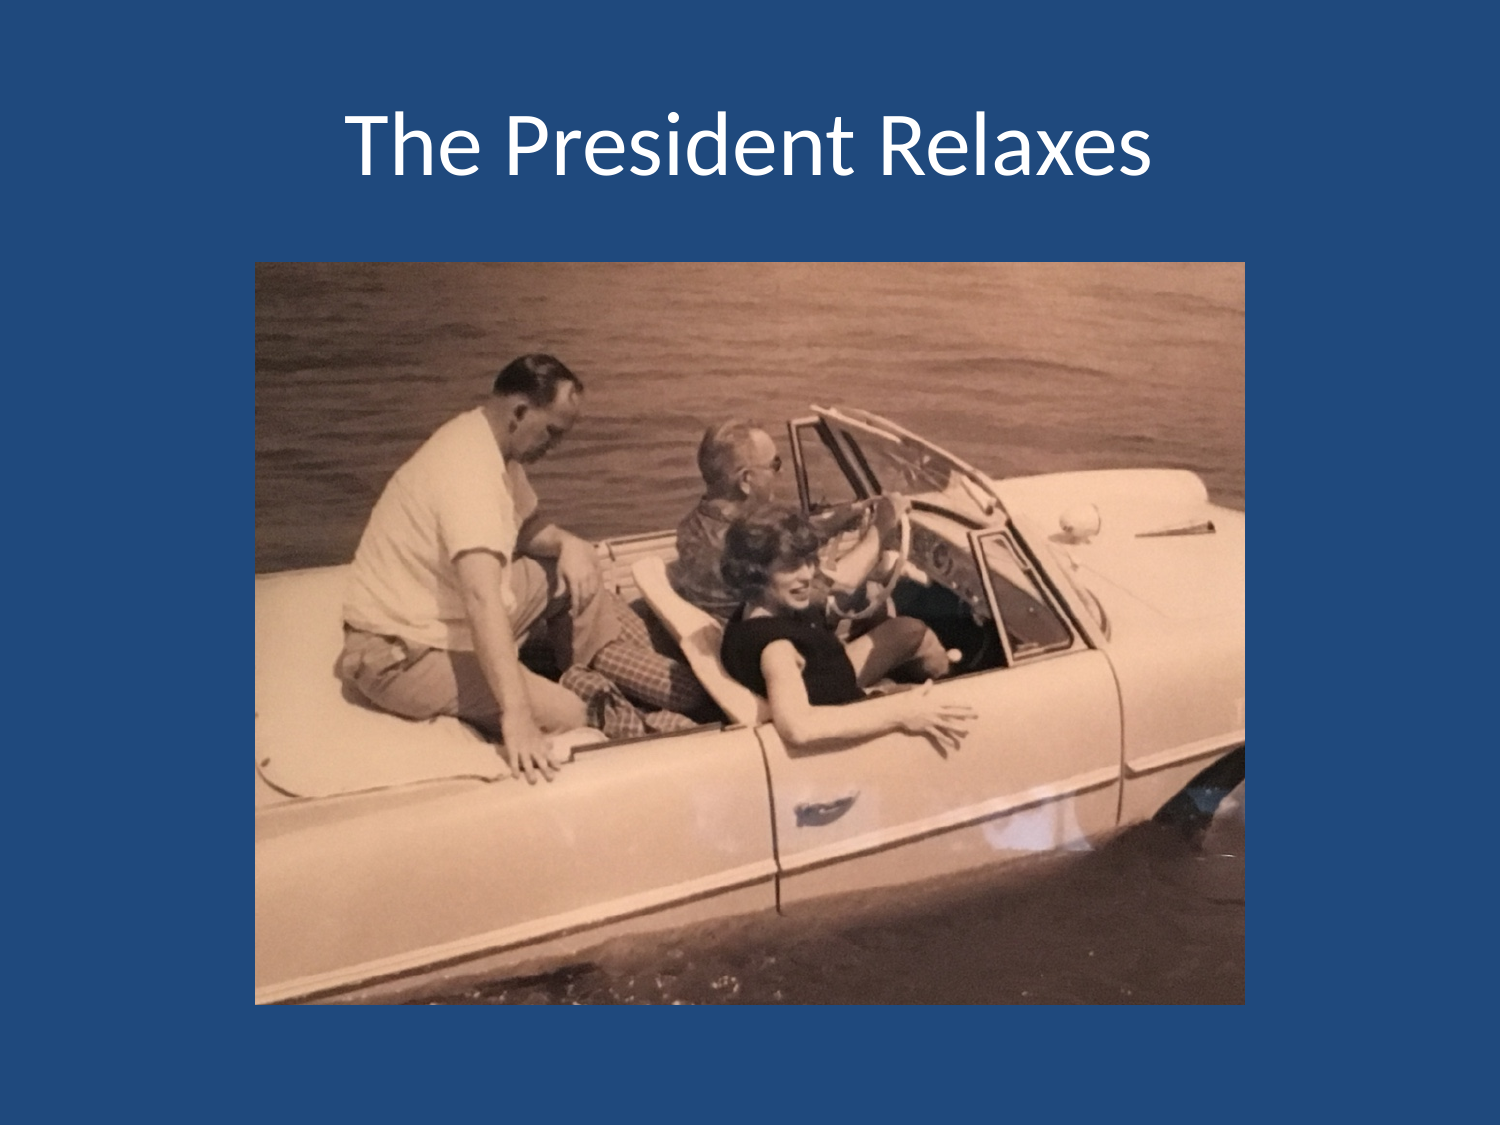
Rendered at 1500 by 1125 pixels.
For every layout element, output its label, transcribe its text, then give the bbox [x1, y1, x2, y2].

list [254, 262, 1246, 1006]
title The President Relaxes [75, 45, 1425, 233]
